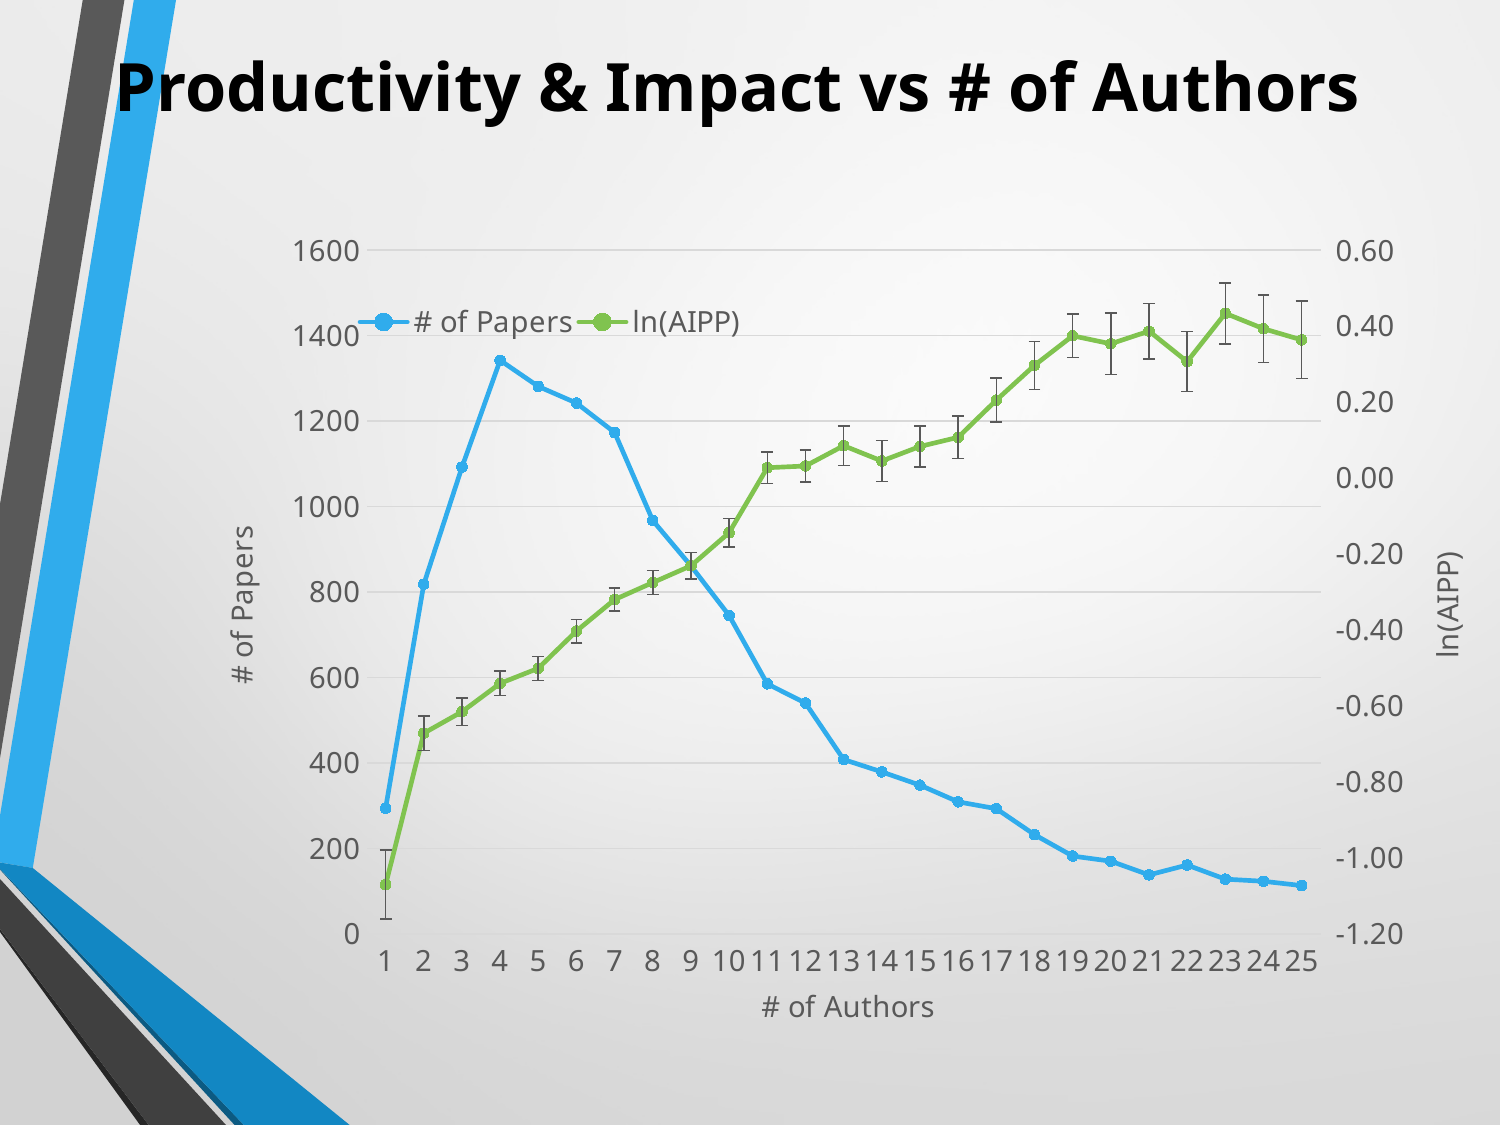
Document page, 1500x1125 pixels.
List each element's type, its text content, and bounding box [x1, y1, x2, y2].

chart [212, 199, 1477, 1036]
text_box Productivity & Impact vs # of Authors [62, 37, 1413, 186]
